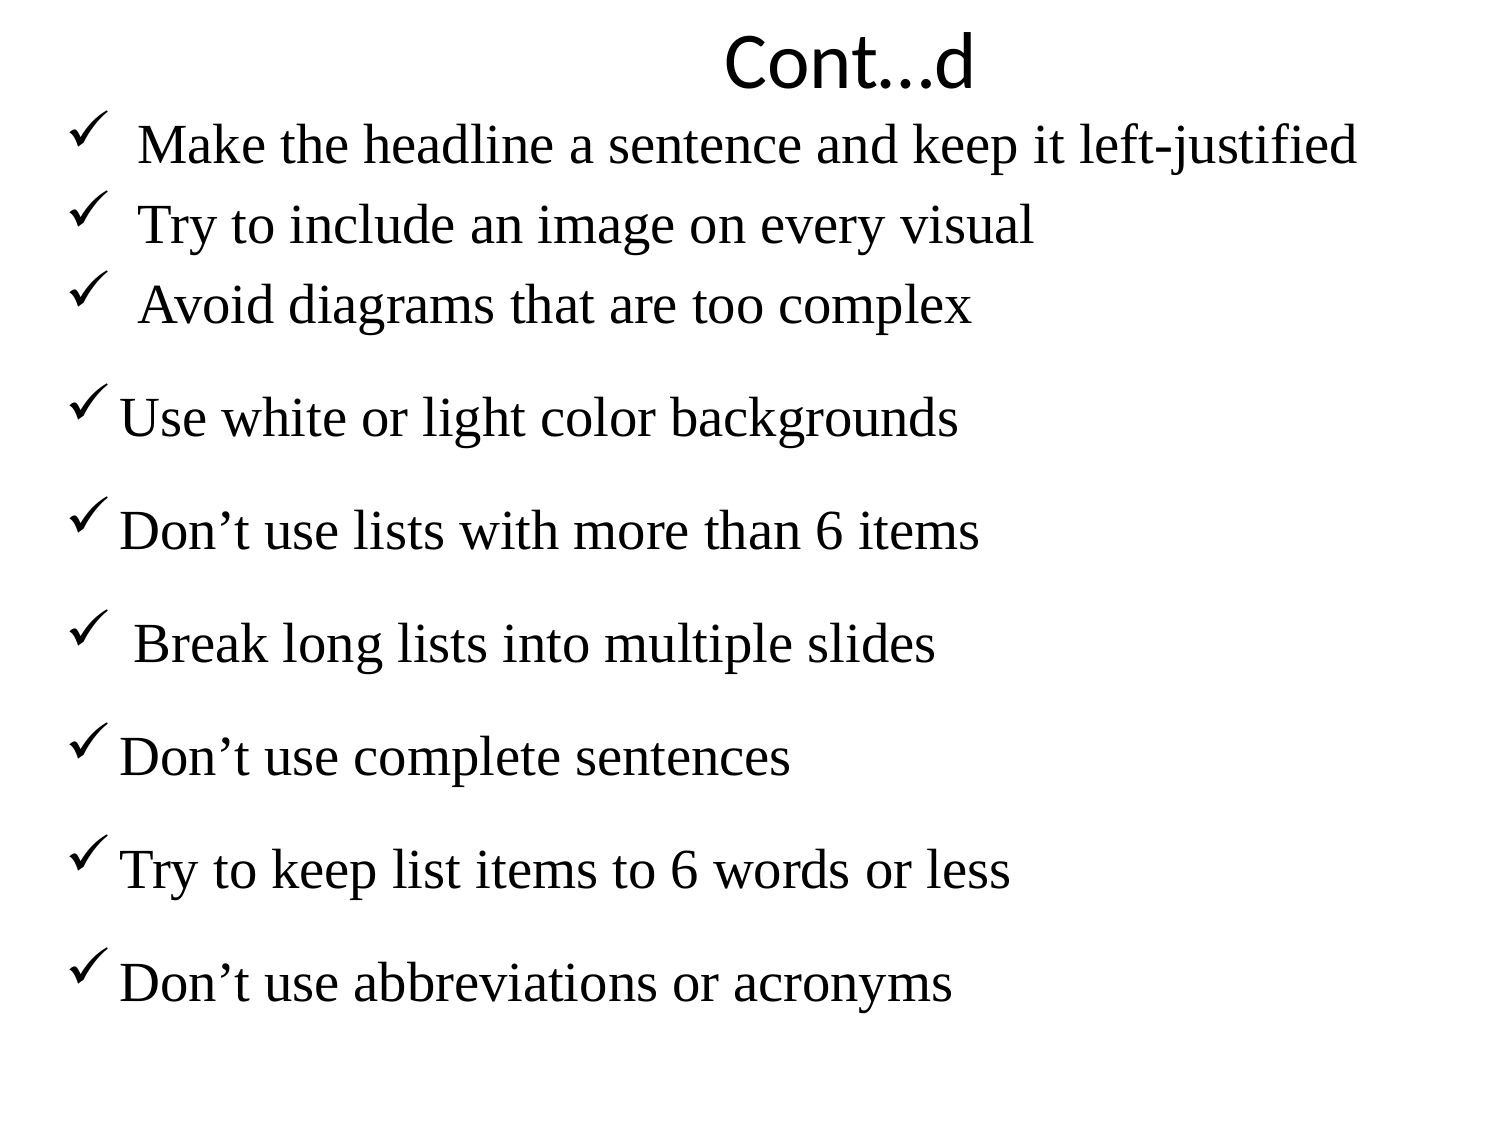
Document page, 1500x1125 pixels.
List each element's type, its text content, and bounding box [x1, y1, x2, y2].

title Cont…d [235, 0, 1466, 99]
list Make the headline a sentence and keep it left-justified Try to include an image on every visual Avoid diagrams that are too complex Use white or light color backgrounds Don’t use lists with more than 6 items Break long lists into multiple slides Don’t use complete sentences Try to keep list items to 6 words or less Don’t use abbreviations or acronyms [50, 99, 1466, 1025]
